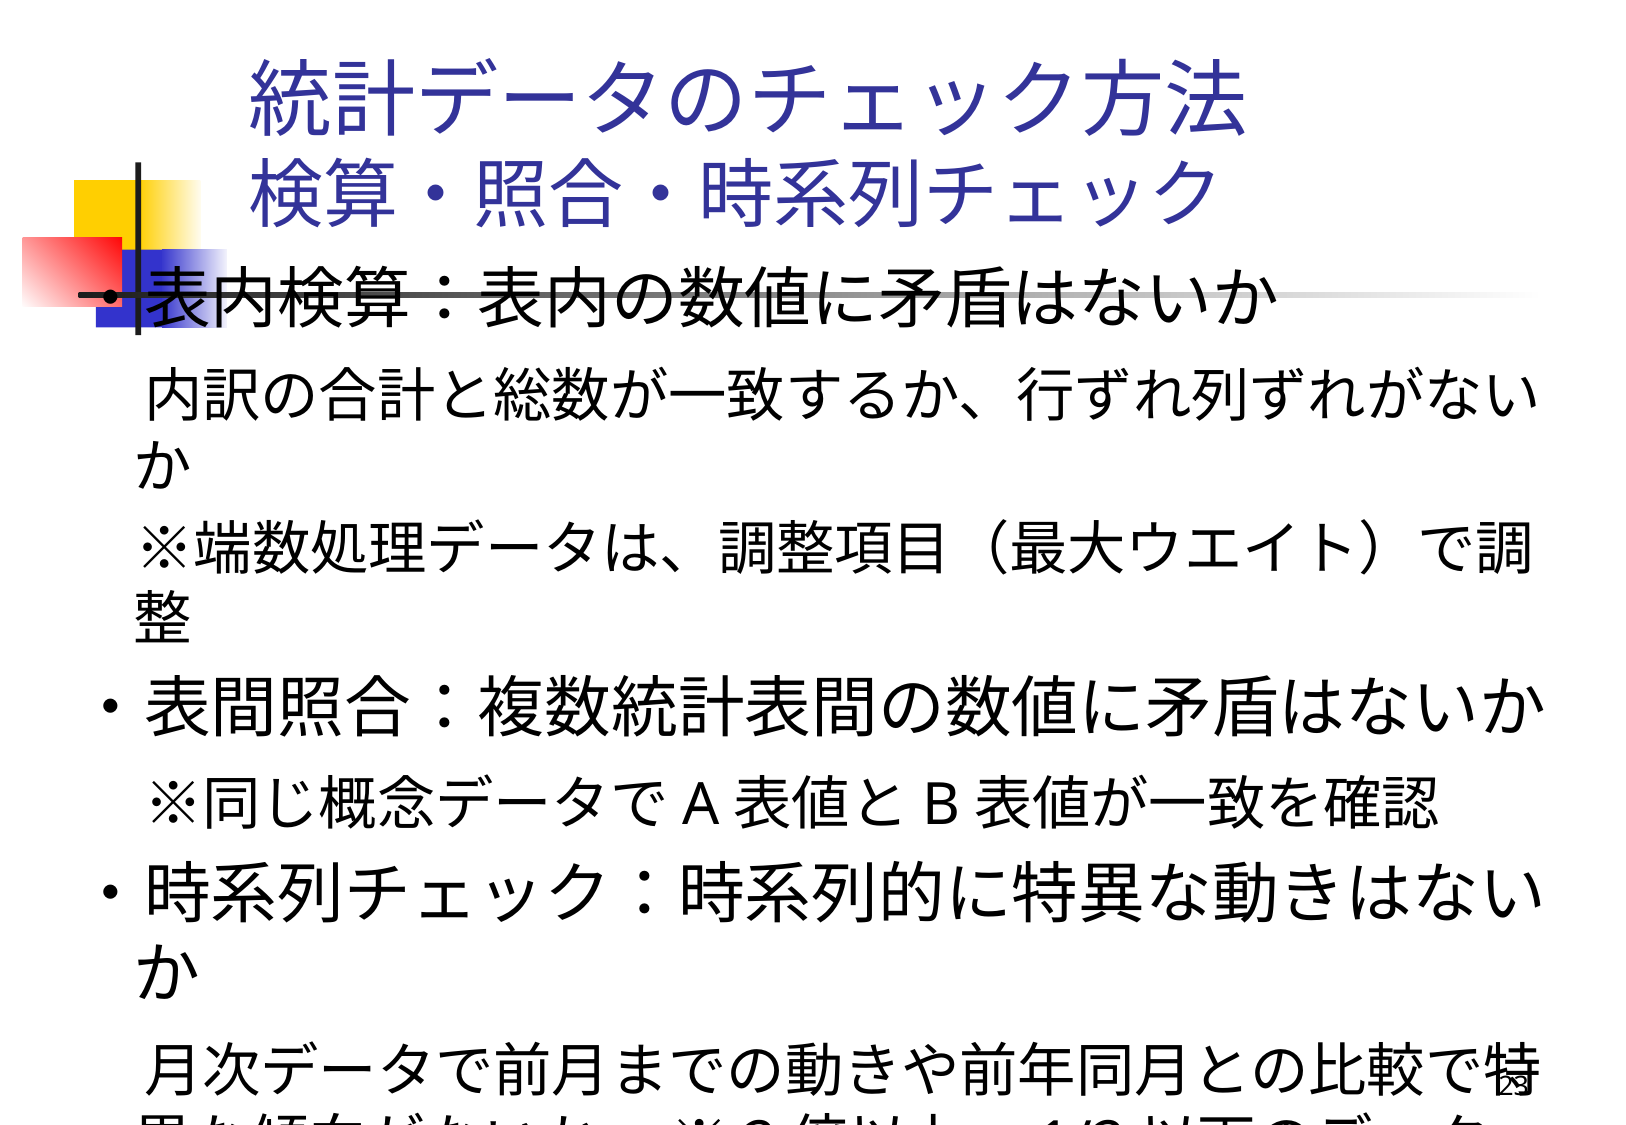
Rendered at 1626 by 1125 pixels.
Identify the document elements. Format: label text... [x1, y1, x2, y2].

list ・表内検算：表内の数値に矛盾はないか 内訳の合計と総数が一致するか、行ずれ列ずれがないか ※端数処理データは、調整項目（最大ウエイト）で調整 ・表間照合：複数統計表間の数値に矛盾はないか ※同じ概念データでA表値とB表値が一致を確認 ・時系列チェック：時系列的に特異な動きはないか 月次データで前月までの動きや前年同月との比較で特異な傾向がないか ※2倍以上、1/2以下のデータ ※分類、概念変更に注意（変更有の場合、補正組替処理） [62, 248, 1563, 877]
slide_number 23 [1205, 1037, 1544, 1113]
title 統計データのチェック方法 検算・照合・時系列チェック [233, 128, 1479, 244]
